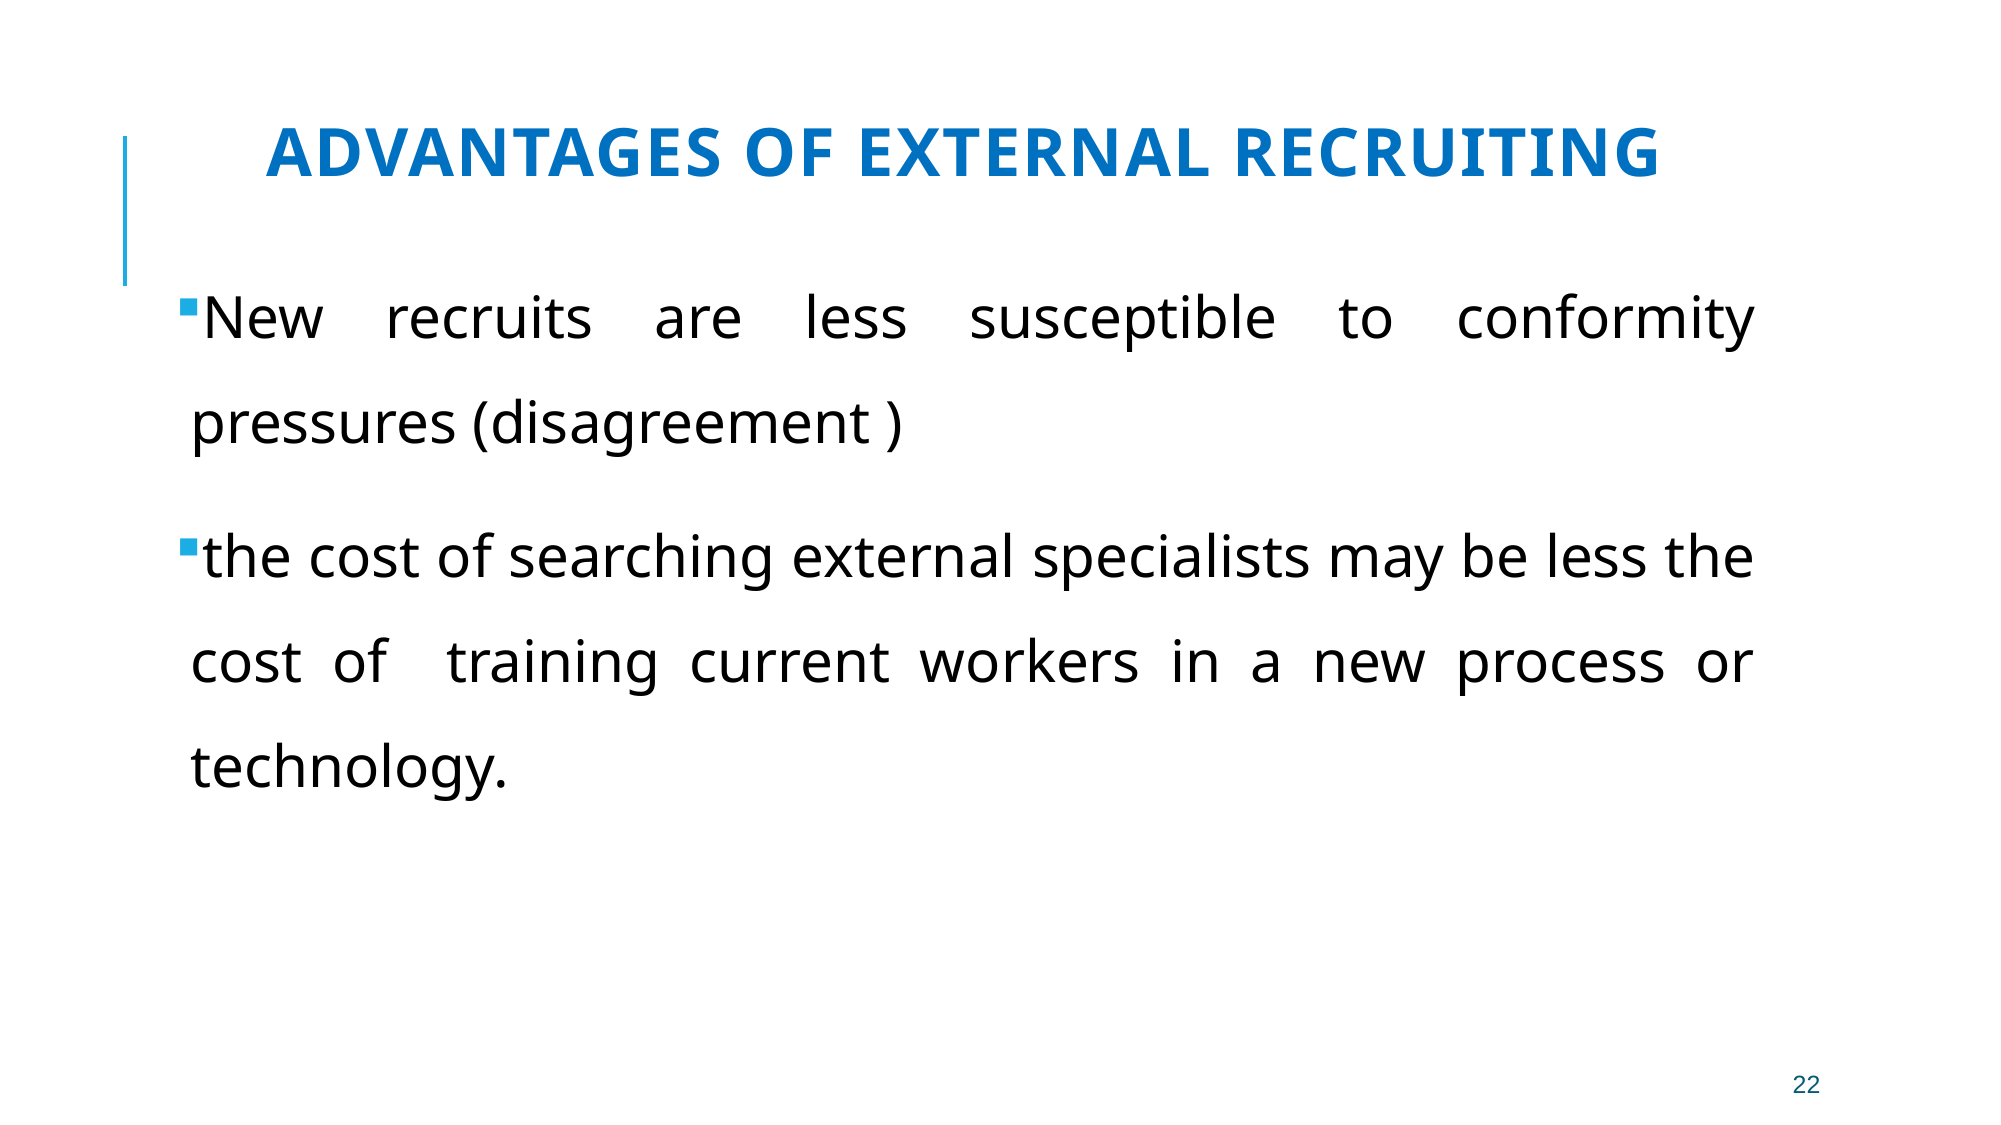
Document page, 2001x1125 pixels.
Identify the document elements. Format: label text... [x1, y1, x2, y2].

slide_number 22 [1777, 1061, 1938, 1107]
title Advantages of External Recruiting [168, 96, 1763, 218]
list New recruits are less susceptible to conformity pressures (disagreement ) the cost of searching external specialists may be less the cost of training current workers in a new process or technology. [168, 237, 1763, 1006]
